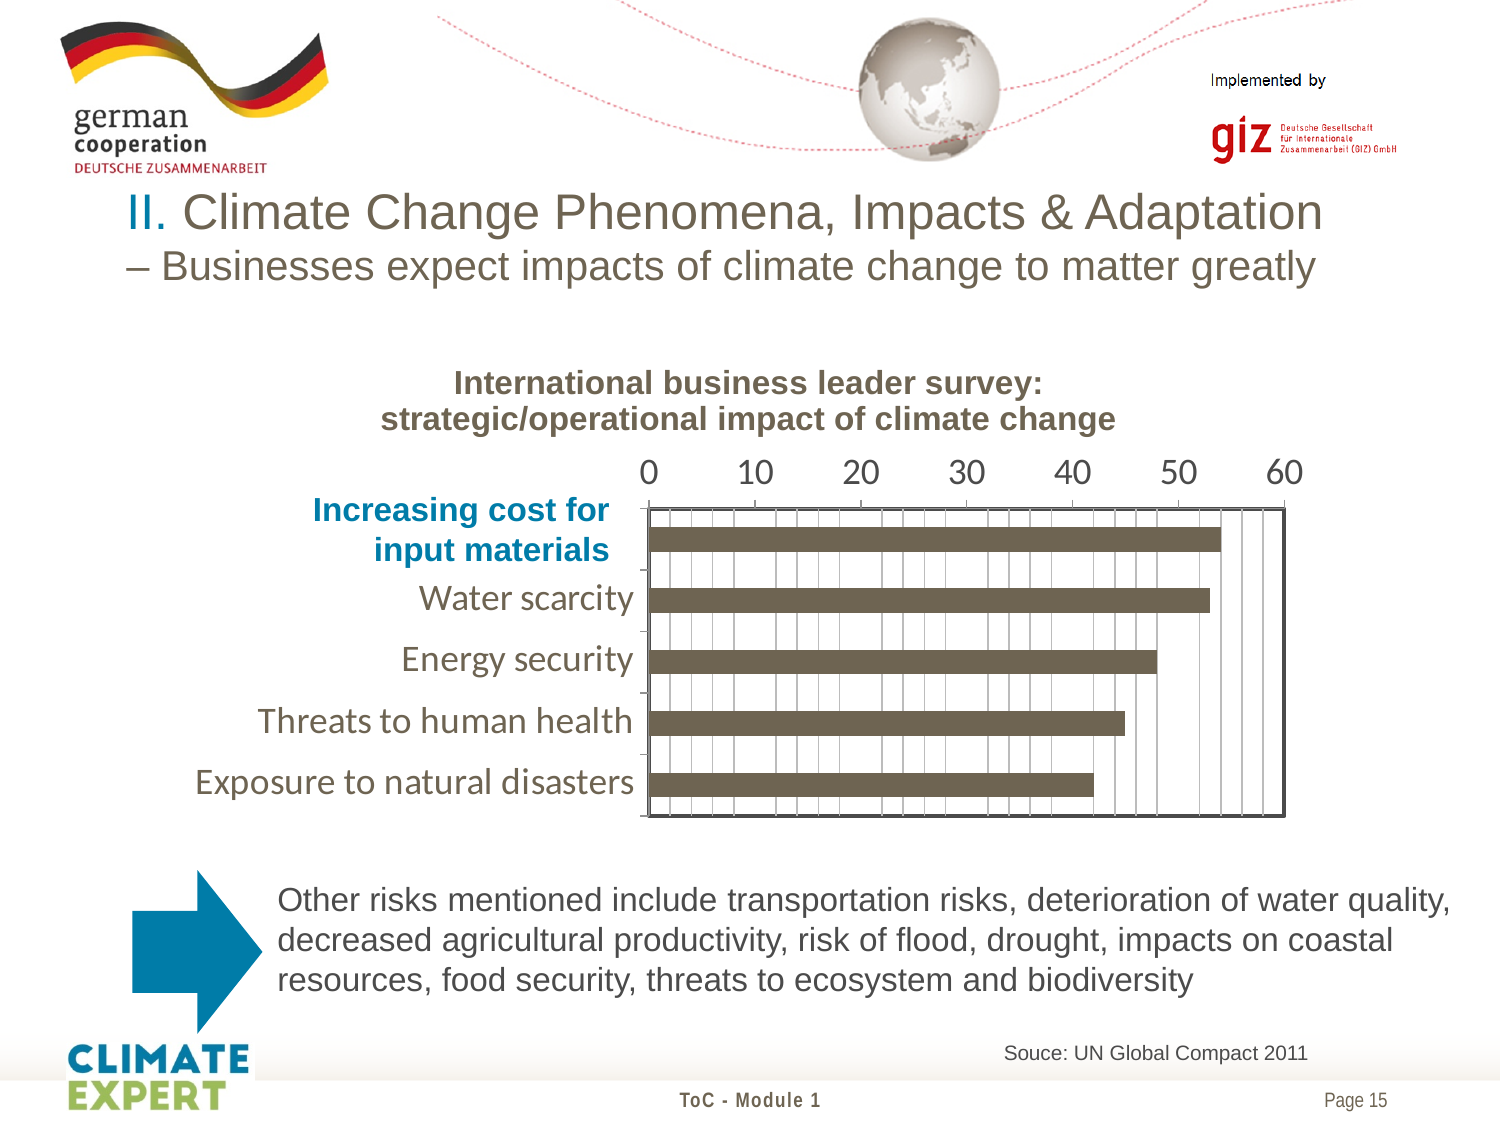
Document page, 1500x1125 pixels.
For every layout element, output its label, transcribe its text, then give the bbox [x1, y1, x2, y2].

picture [421, 0, 1474, 188]
picture [0, 0, 367, 178]
text_box Other risks mentioned include transportation risks, deterioration of water quality, decreased agricultural productivity, risk of flood, drought, impacts on coastal resources, food security, threats to ecosystem and biodiversity [262, 870, 1500, 1051]
footer ToC - Module 1 [469, 1079, 1031, 1121]
text_box Souce: UN Global Compact 2011 [989, 1032, 1324, 1073]
chart [171, 336, 1327, 826]
text_box II. Climate Change Phenomena, Impacts & Adaptation – Businesses expect impacts of climate change to matter greatly [111, 171, 1387, 274]
picture [0, 959, 1500, 1111]
text_box [130, 868, 262, 1036]
